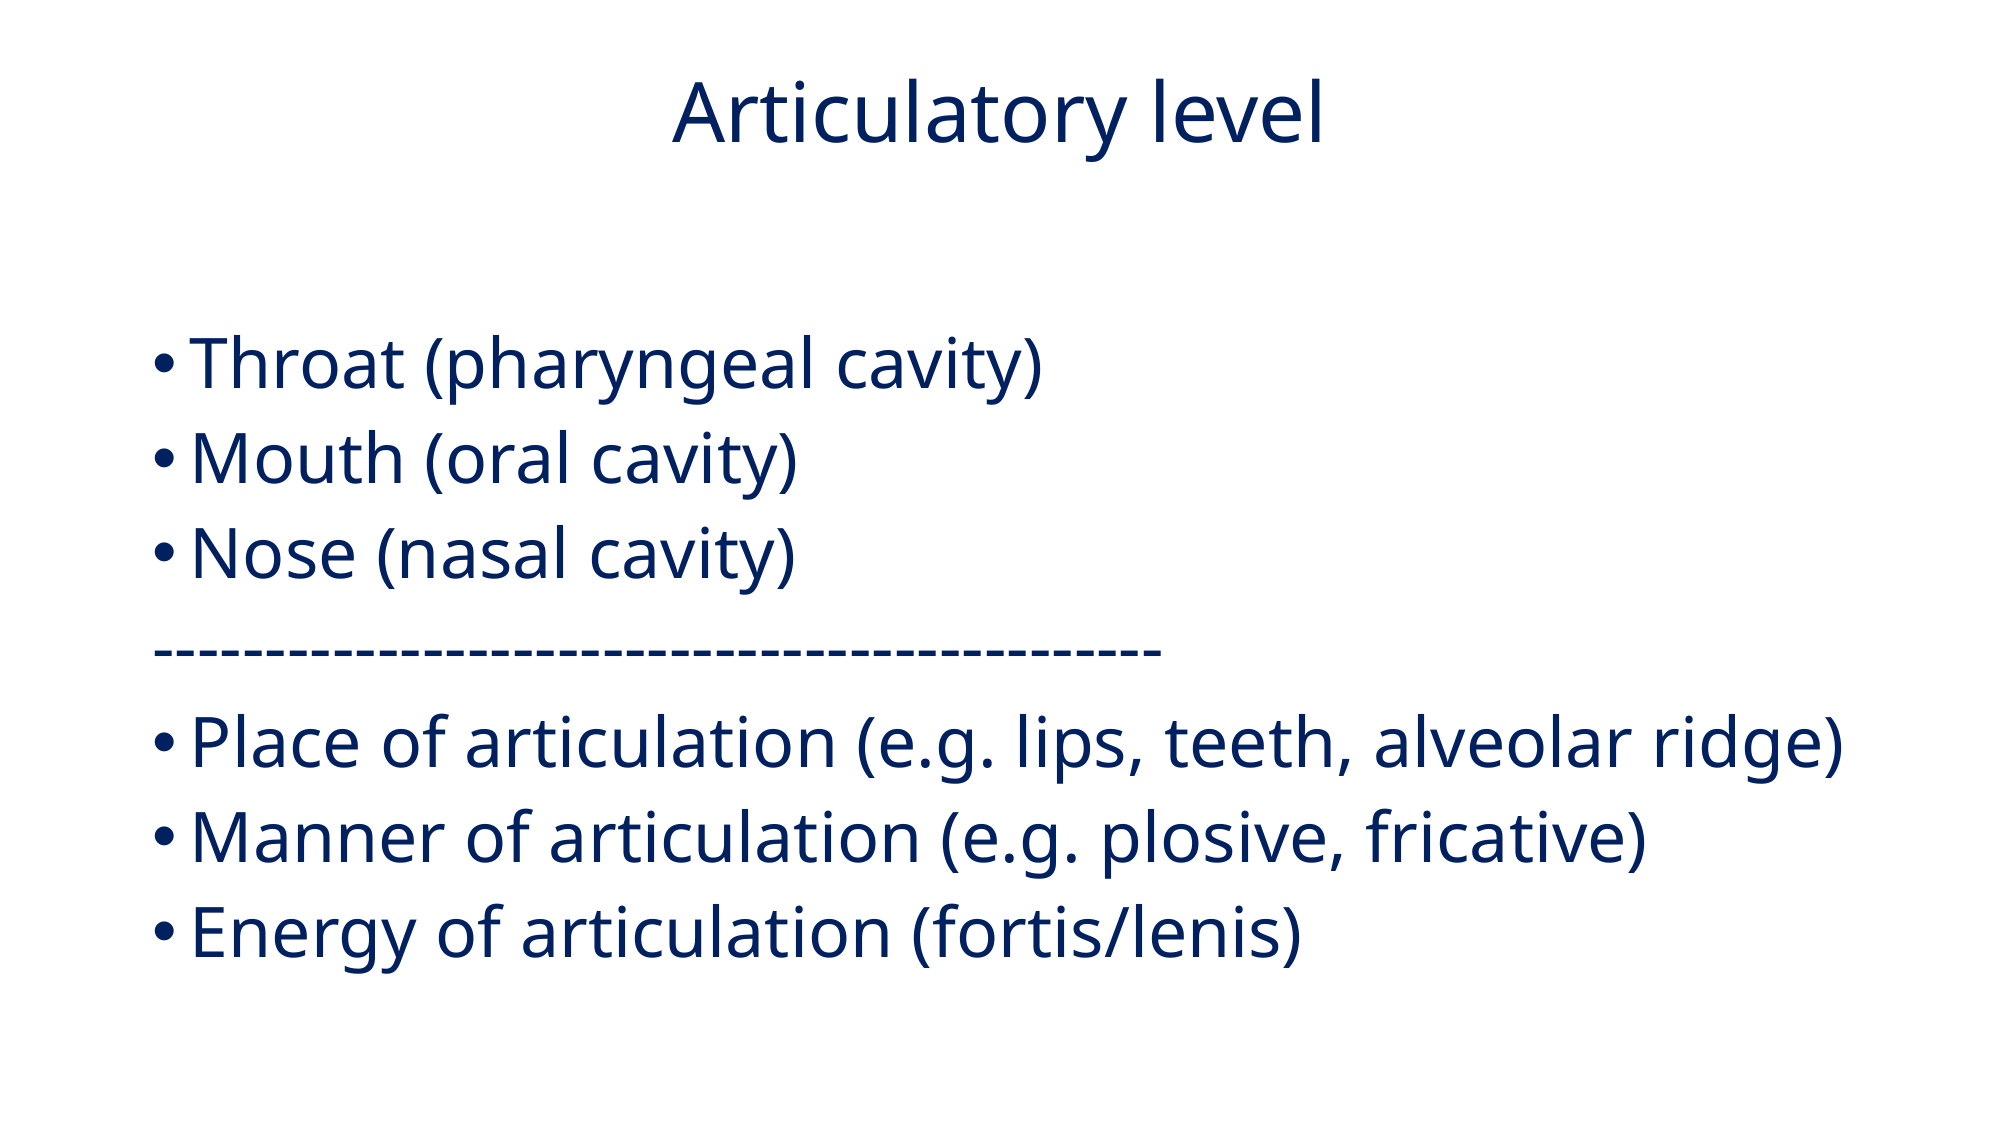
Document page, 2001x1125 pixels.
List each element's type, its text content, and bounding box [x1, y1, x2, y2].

list Throat (pharyngeal cavity) Mouth (oral cavity) Nose (nasal cavity) --------------------------------------------- Place of articulation (e.g. lips, teeth, alveolar ridge) Manner of articulation (e.g. plosive, fricative) Energy of articulation (fortis/lenis) [137, 218, 1863, 1014]
title Articulatory level [137, 59, 1863, 171]
